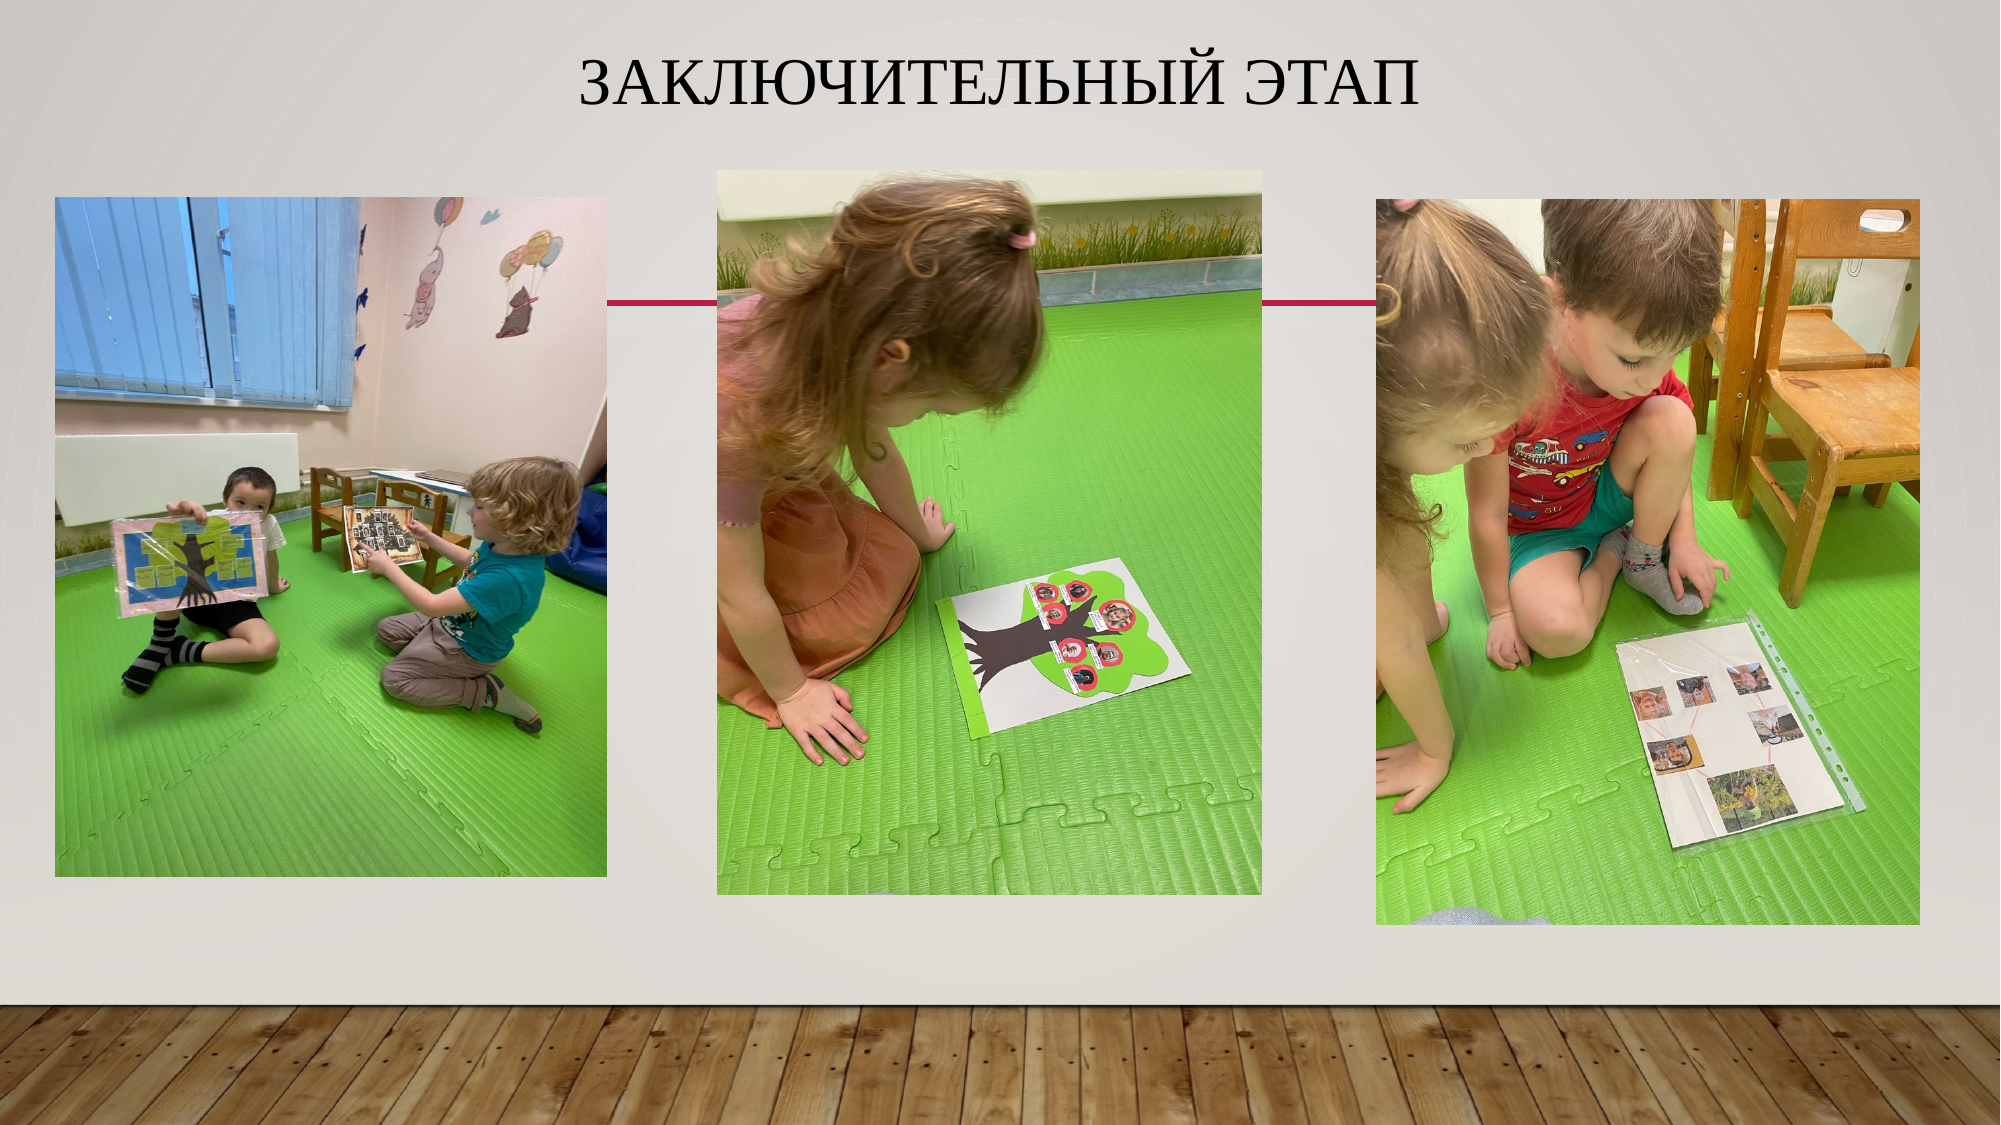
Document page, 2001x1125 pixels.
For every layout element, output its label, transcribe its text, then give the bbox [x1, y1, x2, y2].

picture [717, 169, 1262, 896]
title Заключительный этап [212, 39, 1788, 212]
picture [1375, 199, 1921, 926]
picture [0, 1005, 2000, 1125]
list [55, 197, 607, 878]
